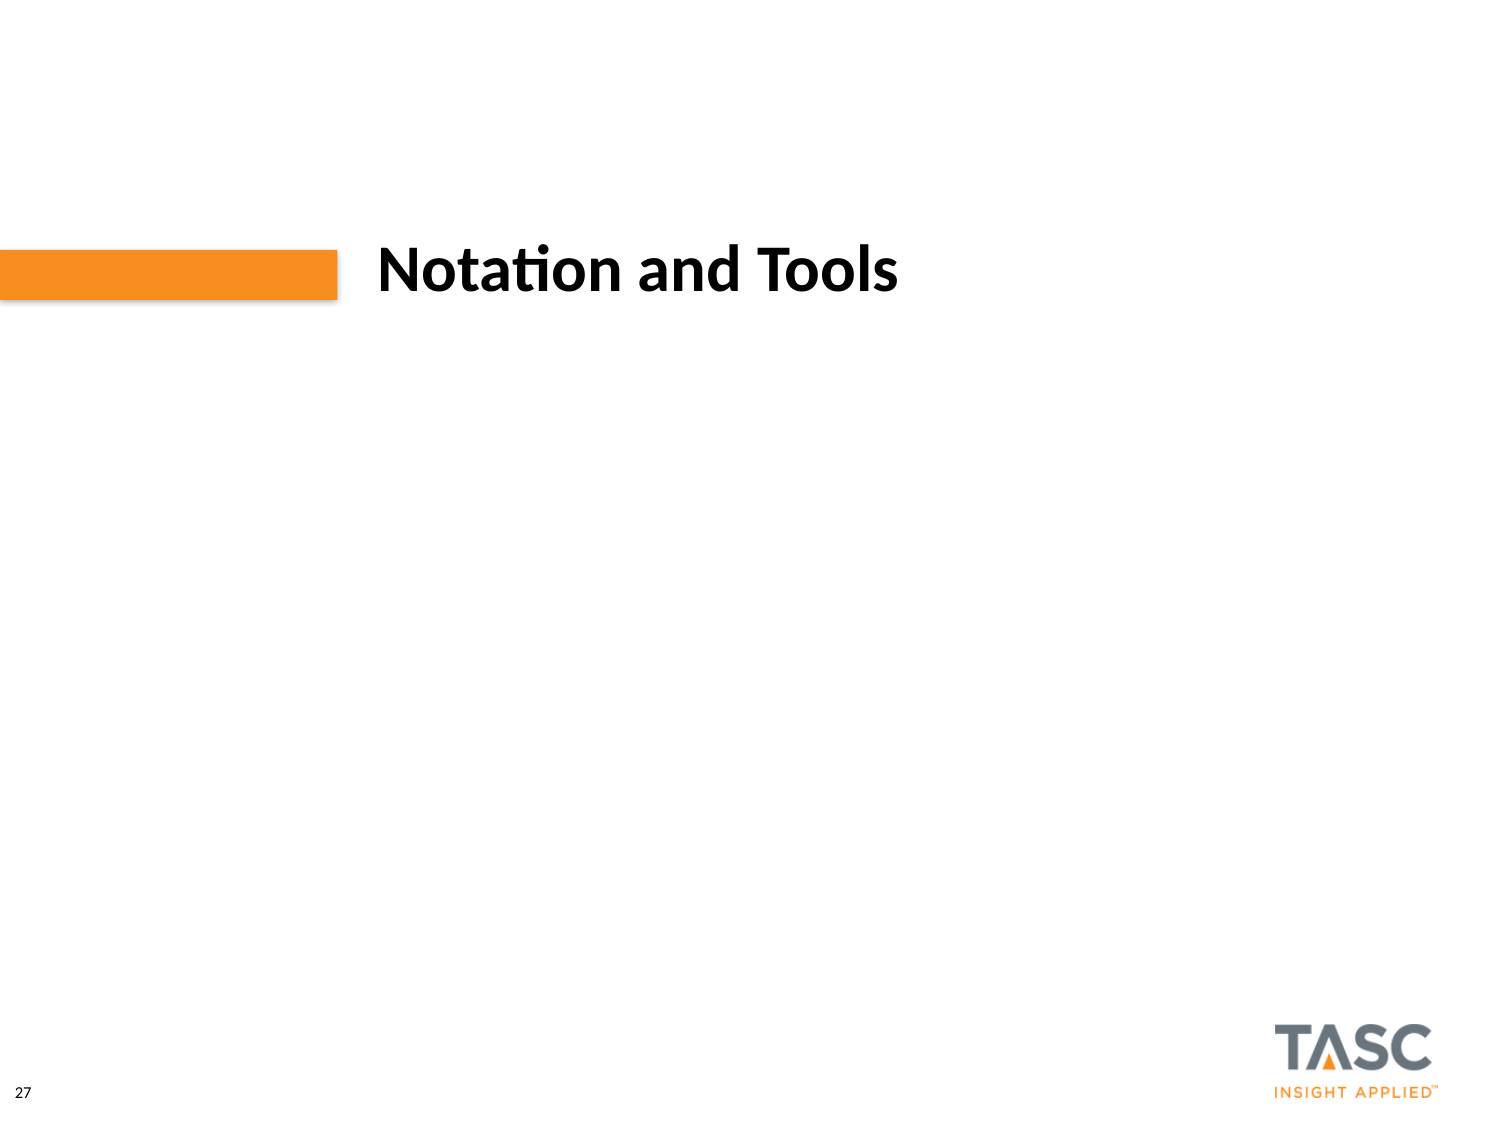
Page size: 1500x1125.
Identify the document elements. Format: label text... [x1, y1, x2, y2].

picture [1275, 1024, 1438, 1098]
slide_number 27 [0, 1074, 175, 1125]
title Notation and Tools [362, 169, 1451, 371]
